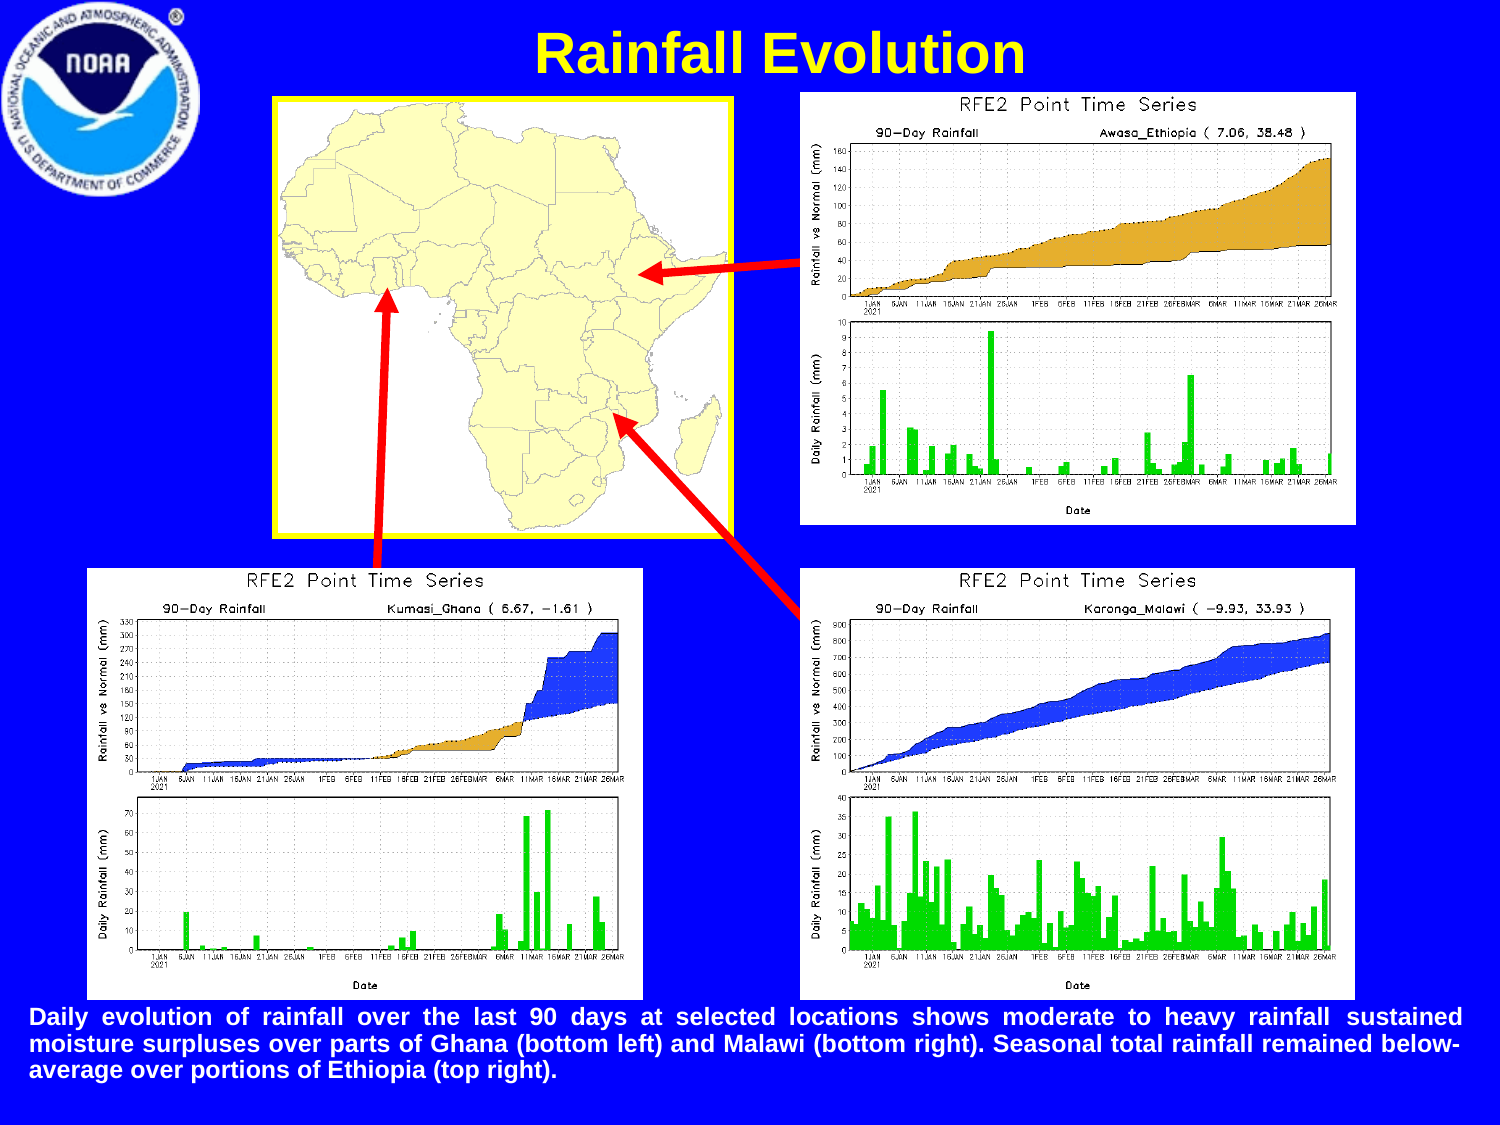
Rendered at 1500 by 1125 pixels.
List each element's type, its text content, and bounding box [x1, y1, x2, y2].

text_box Rainfall Evolution [287, 0, 1275, 100]
text_box Daily evolution of rainfall over the last 90 days at selected locations shows moderate to heavy rainfall sustained moisture surpluses over parts of Ghana (bottom left) and Malawi (bottom right). Seasonal total rainfall remained below-average over portions of Ethiopia (top right). [14, 996, 1479, 1092]
picture [0, 0, 200, 200]
picture [87, 568, 643, 1001]
picture [277, 101, 729, 534]
picture [799, 92, 1356, 526]
picture [799, 568, 1356, 1001]
